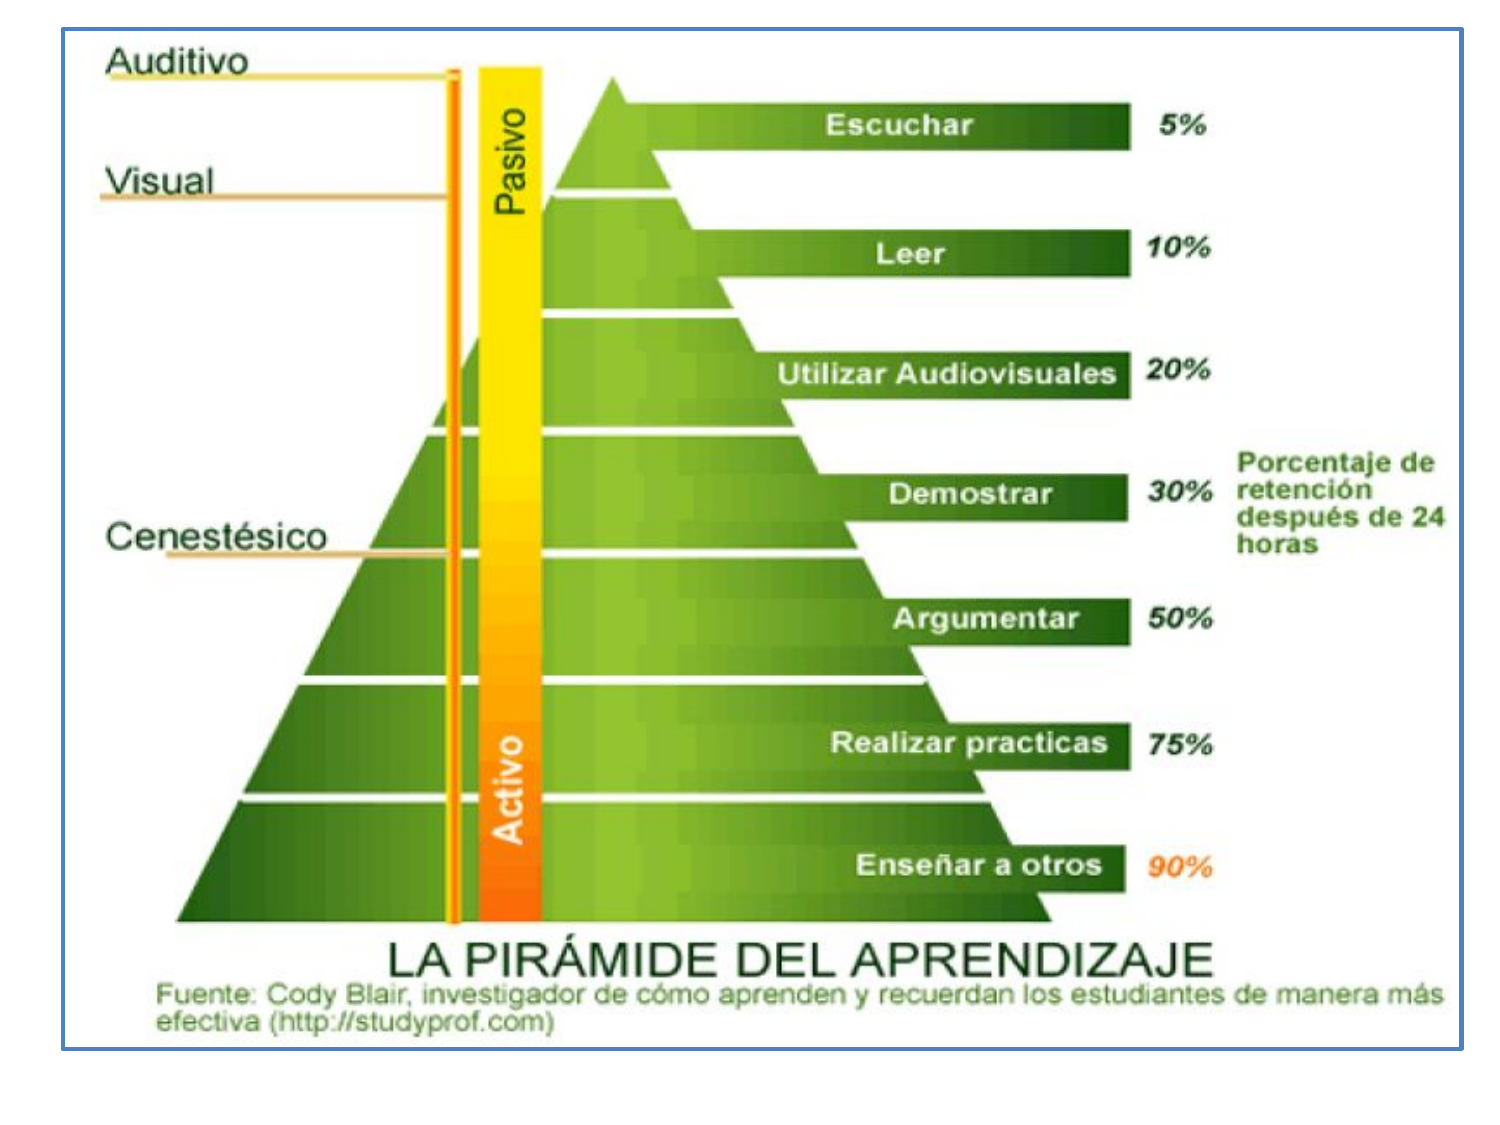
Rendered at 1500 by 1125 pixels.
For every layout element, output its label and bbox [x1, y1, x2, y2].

list [64, 30, 1460, 1048]
